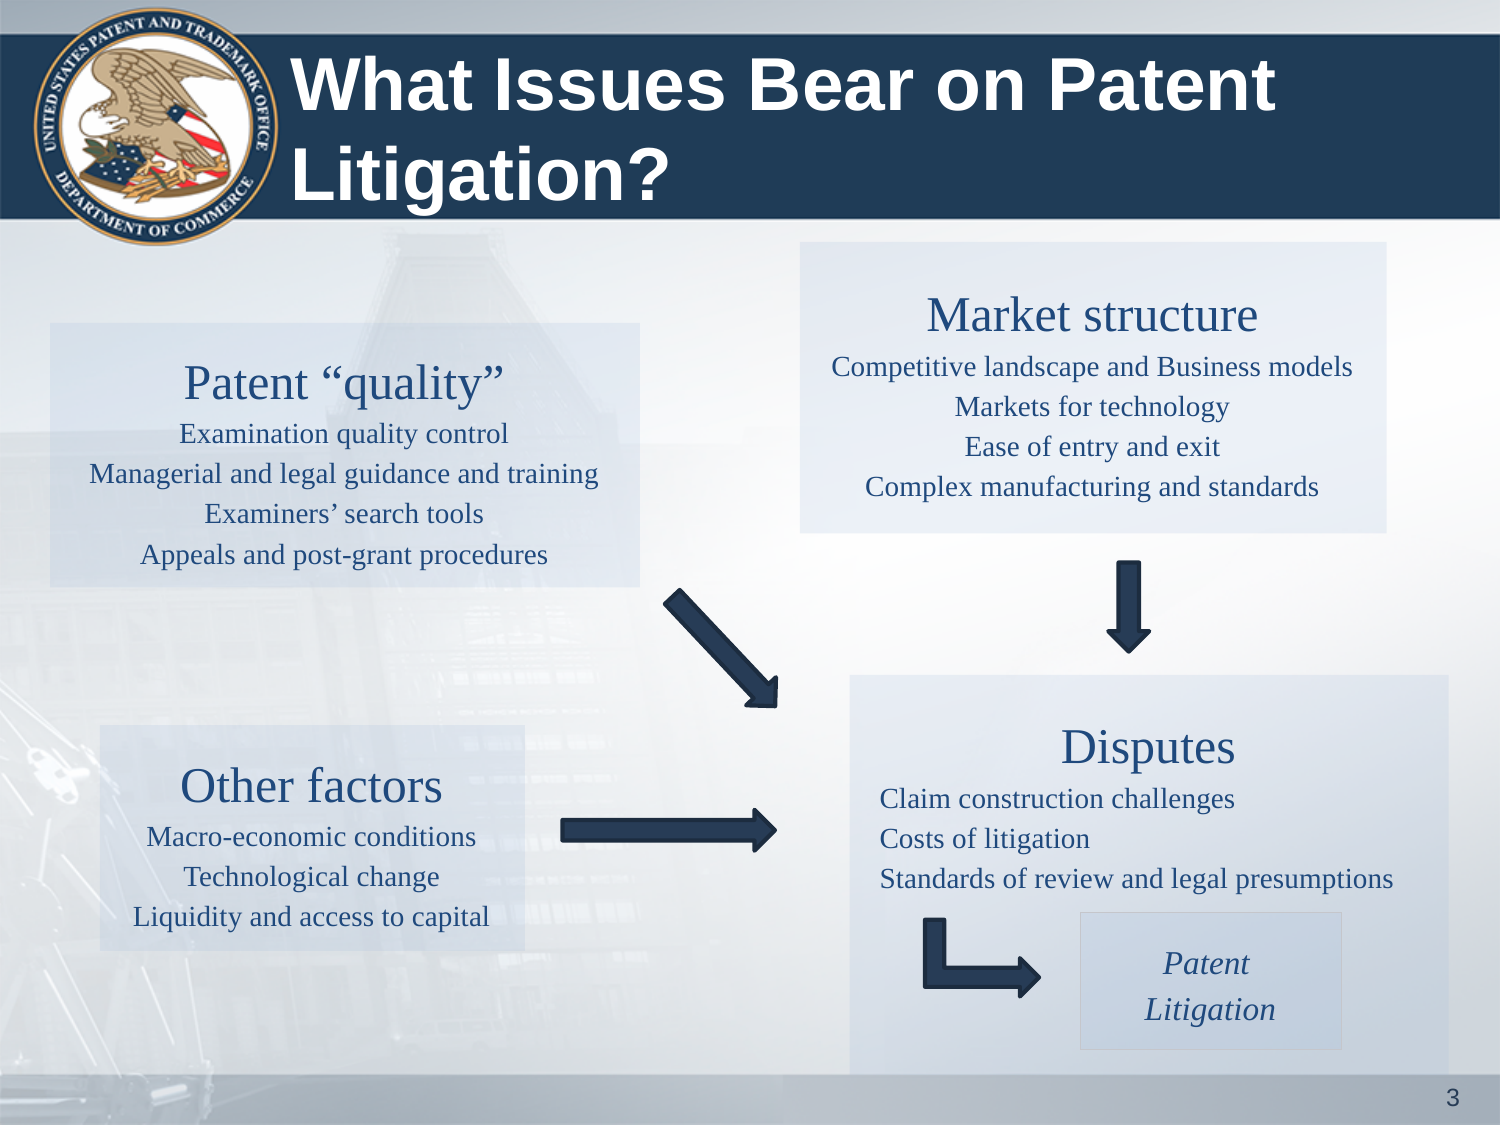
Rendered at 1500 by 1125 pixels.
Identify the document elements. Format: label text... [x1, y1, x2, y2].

text_box Disputes Claim construction challenges Costs of litigation Standards of review and legal presumptions [849, 675, 1449, 1075]
text_box Patent Litigation [1080, 912, 1342, 1050]
text_box [1106, 560, 1152, 654]
text_box Other factors Macro-economic conditions Technological change Liquidity and access to capital [99, 725, 525, 951]
title What Issues Bear on Patent Litigation? [275, 37, 1450, 213]
text_box [560, 807, 778, 853]
slide_number 3 [1162, 1037, 1475, 1113]
text_box [922, 917, 1042, 999]
text_box [662, 587, 779, 709]
text_box Patent “quality” Examination quality control Managerial and legal guidance and training Examiners’ search tools Appeals and post-grant procedures [50, 322, 640, 588]
text_box Market structure Competitive landscape and Business models Markets for technology Ease of entry and exit Complex manufacturing and standards [799, 241, 1387, 534]
picture [0, 0, 1500, 1125]
